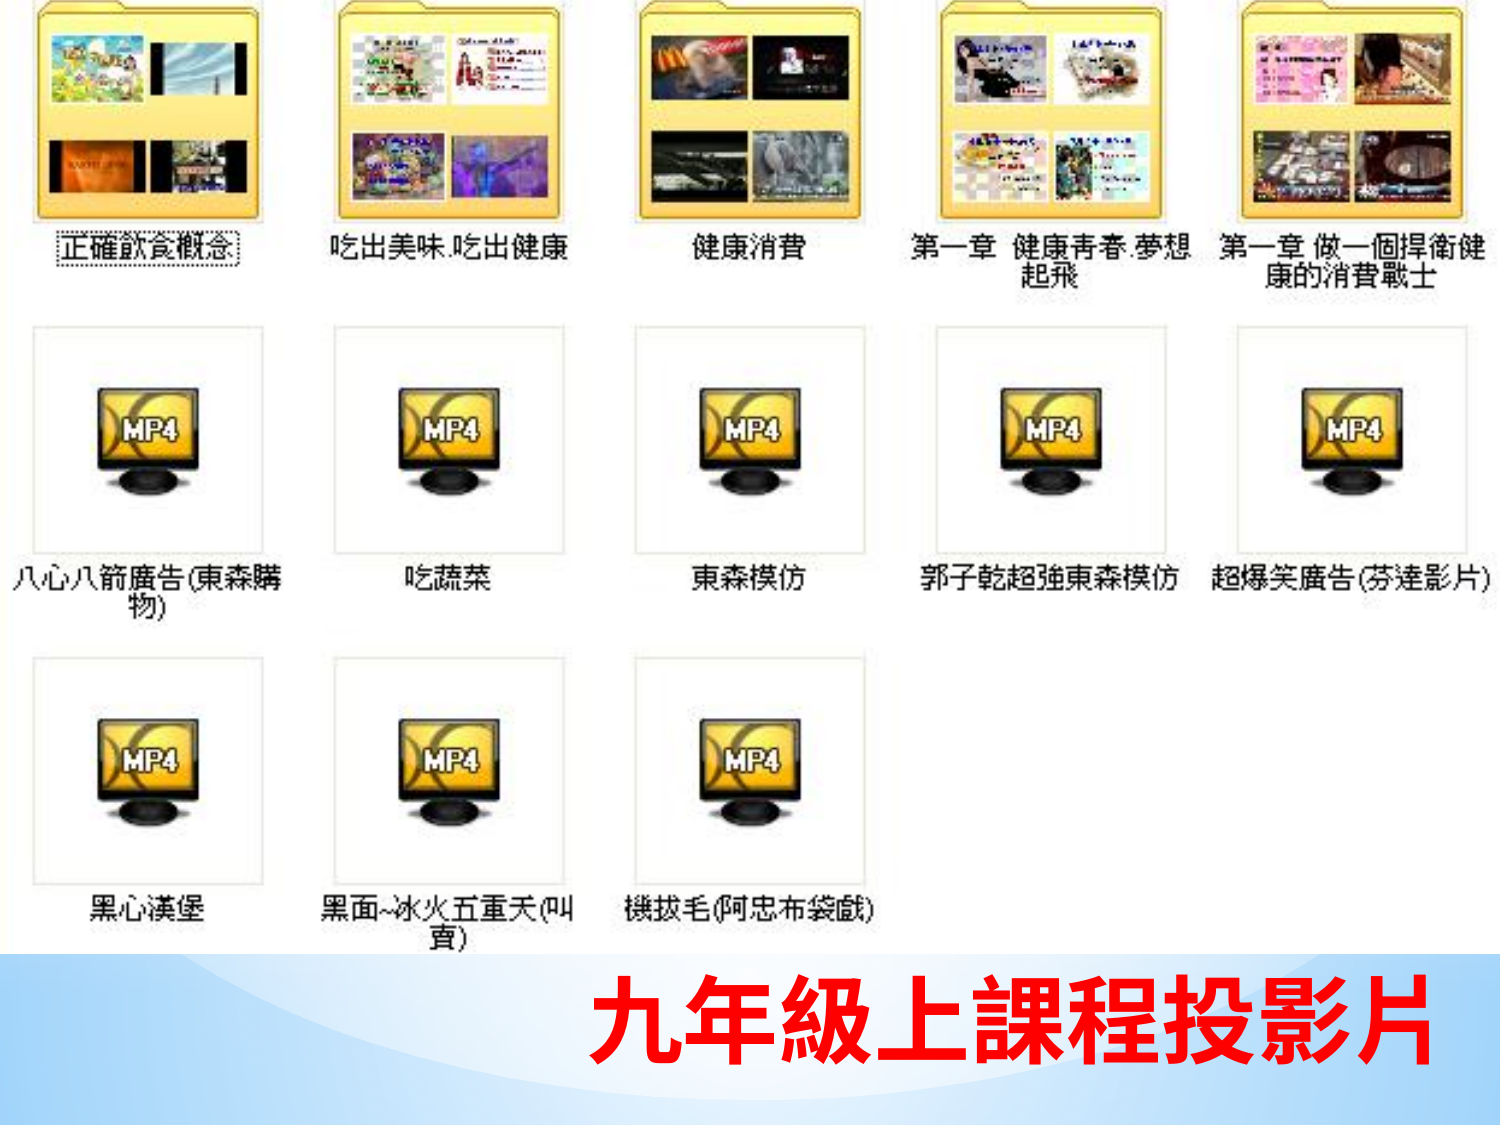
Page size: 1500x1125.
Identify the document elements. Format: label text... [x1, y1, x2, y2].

text_box 九年級上課程投影片 [395, 962, 1464, 1125]
picture [0, 0, 1500, 954]
